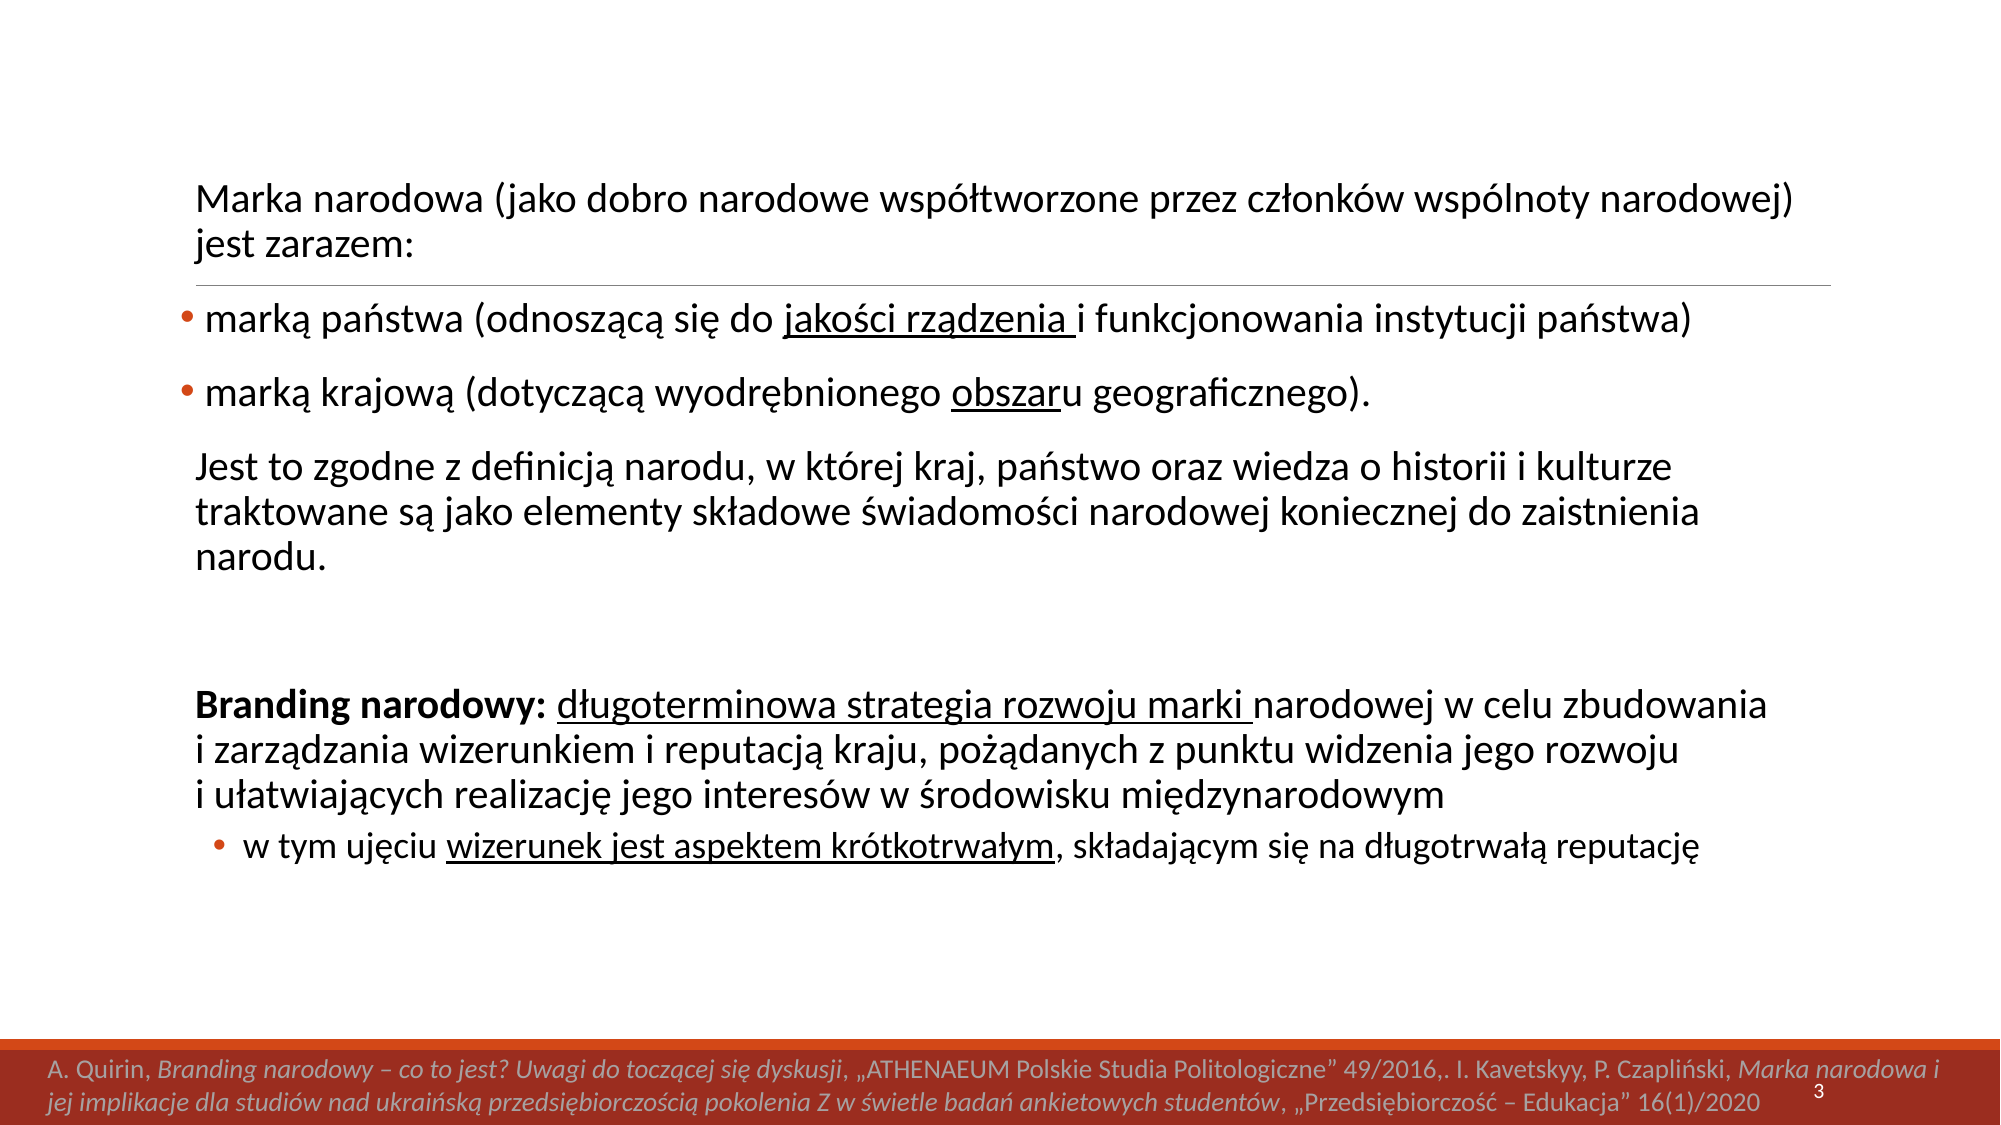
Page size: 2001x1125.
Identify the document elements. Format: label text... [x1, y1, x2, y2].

slide_number 3 [1624, 1059, 1840, 1120]
list Marka narodowa (jako dobro narodowe współtworzone przez członków wspólnoty narodowej) jest zarazem: marką państwa (odnoszącą się do jakości rządzenia i funkcjonowania instytucji państwa) marką krajową (dotyczącą wyodrębnionego obszaru geograficznego). Jest to zgodne z definicją narodu, w której kraj, państwo oraz wiedza o historii i kulturze traktowane są jako elementy składowe świadomości narodowej koniecznej do zaistnienia narodu. Branding narodowy: długoterminowa strategia rozwoju marki narodowej w celu zbudowania i zarządzania wizerunkiem i reputacją kraju, pożądanych z punktu widzenia jego rozwoju i ułatwiających realizację jego interesów w środowisku międzynarodowym w tym ujęciu wizerunek jest aspektem krótkotrwałym, składającym się na długotrwałą reputację [180, 169, 1830, 963]
text_box A. Quirin, Branding narodowy – co to jest? Uwagi do toczącej się dyskusji, „ATHENAEUM Polskie Studia Politologiczne” 49/2016,. I. Kavetskyy, P. Czapliński, Marka narodowa i jej implikacje dla studiów nad ukraińską przedsiębiorczością pokolenia Z w świetle badań ankietowych studentów, „Przedsiębiorczość – Edukacja” 16(1)/2020 [32, 1044, 1968, 1124]
